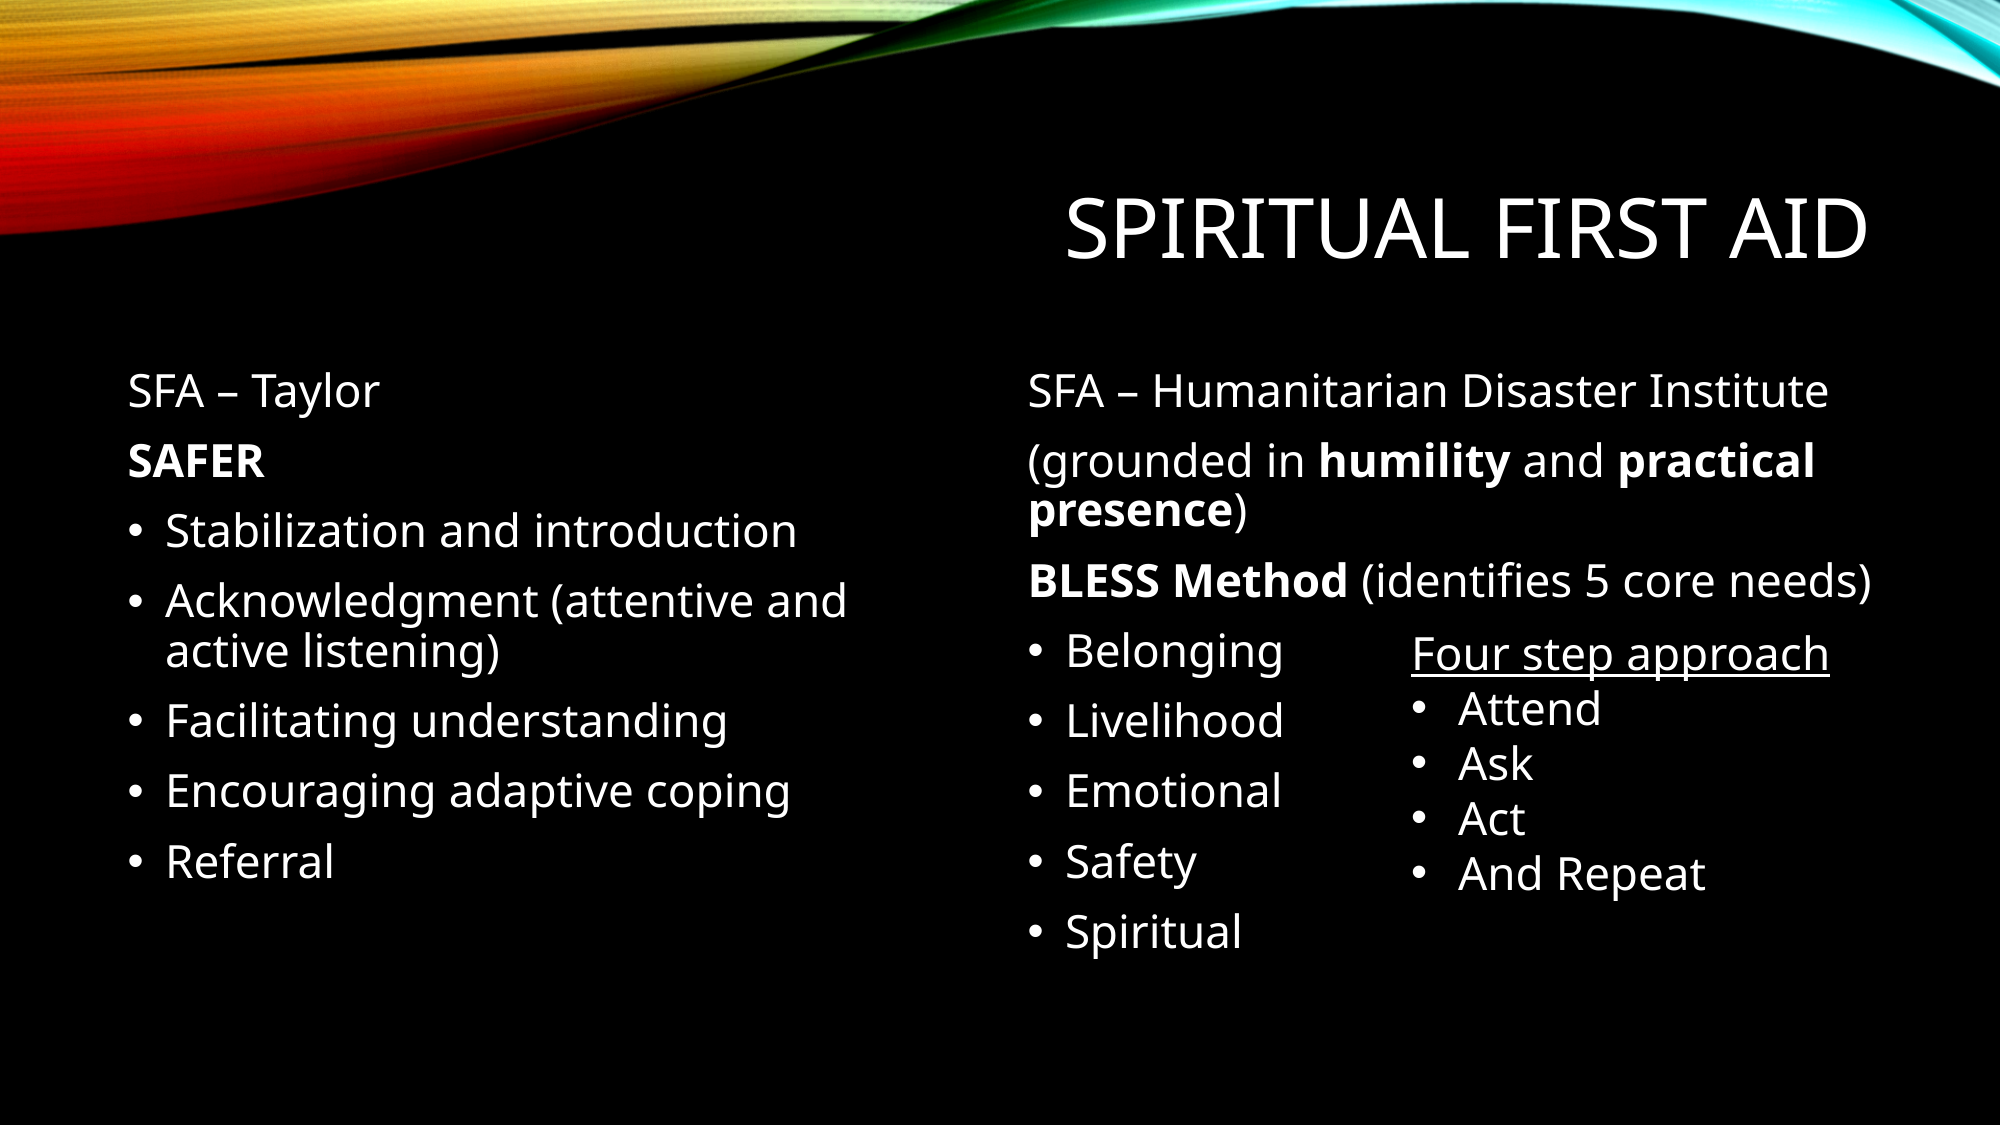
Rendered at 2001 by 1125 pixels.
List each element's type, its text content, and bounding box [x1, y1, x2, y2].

list SFA – Humanitarian Disaster Institute (grounded in humility and practical presence) BLESS Method (identifies 5 core needs) Belonging Livelihood Emotional Safety Spiritual [1012, 360, 1888, 1021]
list SFA – Taylor SAFER Stabilization and introduction Acknowledgment (attentive and active listening) Facilitating understanding Encouraging adaptive coping Referral [112, 360, 988, 1021]
text_box Four step approach Attend Ask Act And Repeat [1396, 617, 1888, 907]
picture [0, 0, 2000, 237]
title SPIRITUAL FIRST AID [474, 125, 1888, 338]
